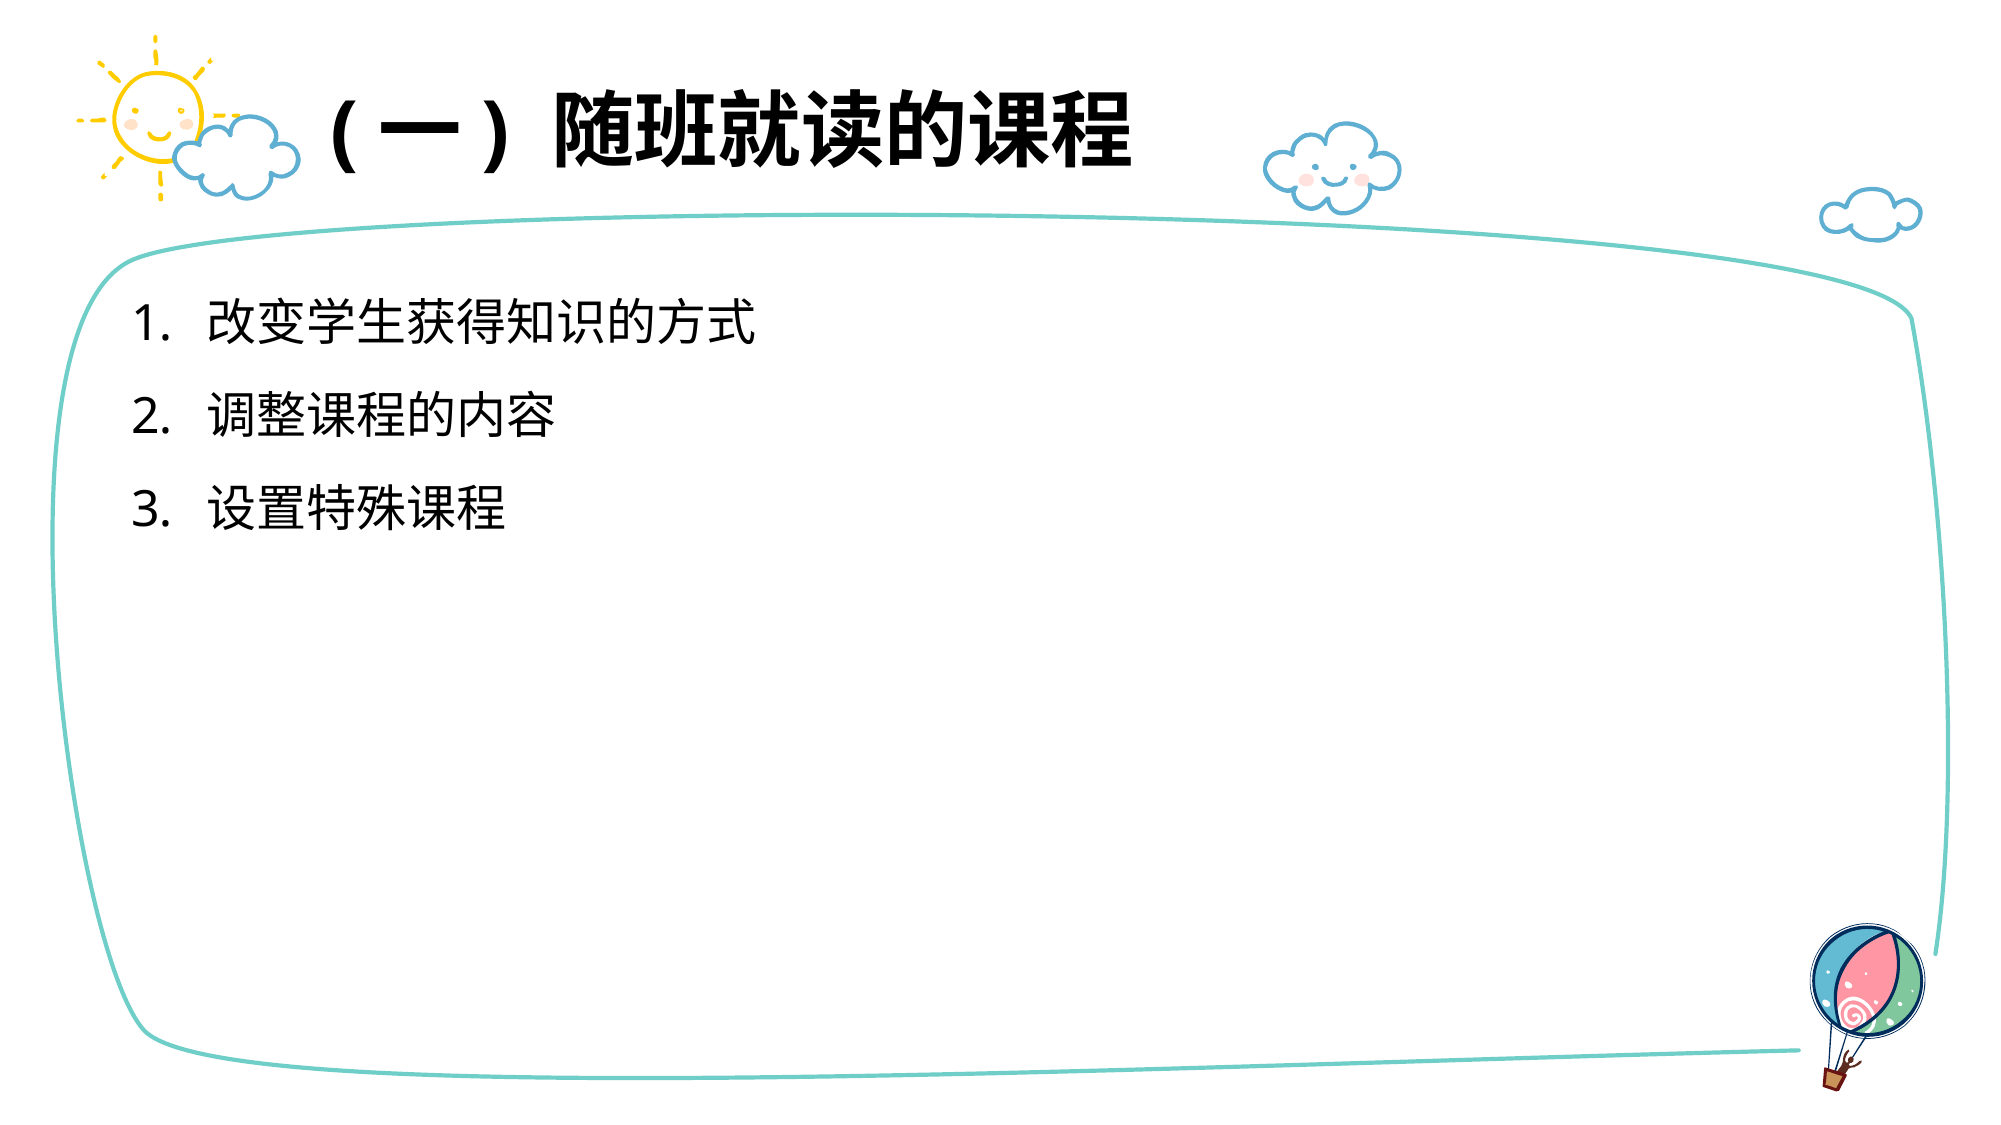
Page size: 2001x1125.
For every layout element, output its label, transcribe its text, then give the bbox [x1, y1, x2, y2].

list 改变学生获得知识的方式 调整课程的内容 设置特殊课程 [115, 271, 1884, 1011]
title (一) 随班就读的课程 [315, 63, 1553, 204]
